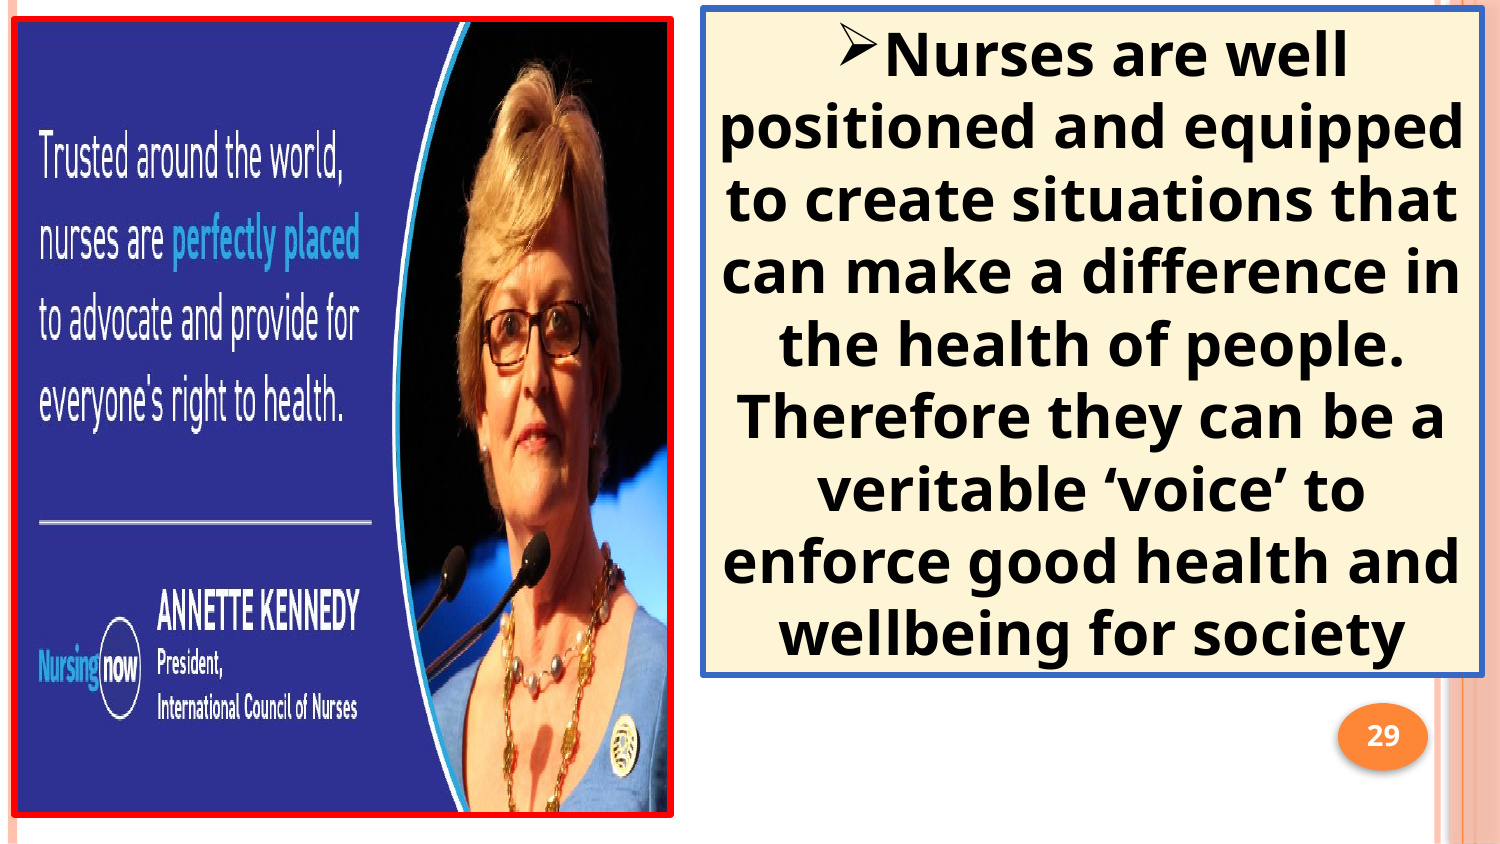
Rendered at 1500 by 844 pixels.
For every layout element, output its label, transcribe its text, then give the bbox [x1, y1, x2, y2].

slide_number 29 [1333, 705, 1434, 770]
picture [17, 21, 668, 813]
text_box Nurses are well positioned and equipped to create situations that can make a difference in the health of people. Therefore they can be a veritable ‘voice’ to enforce good health and wellbeing for society [702, 8, 1483, 676]
